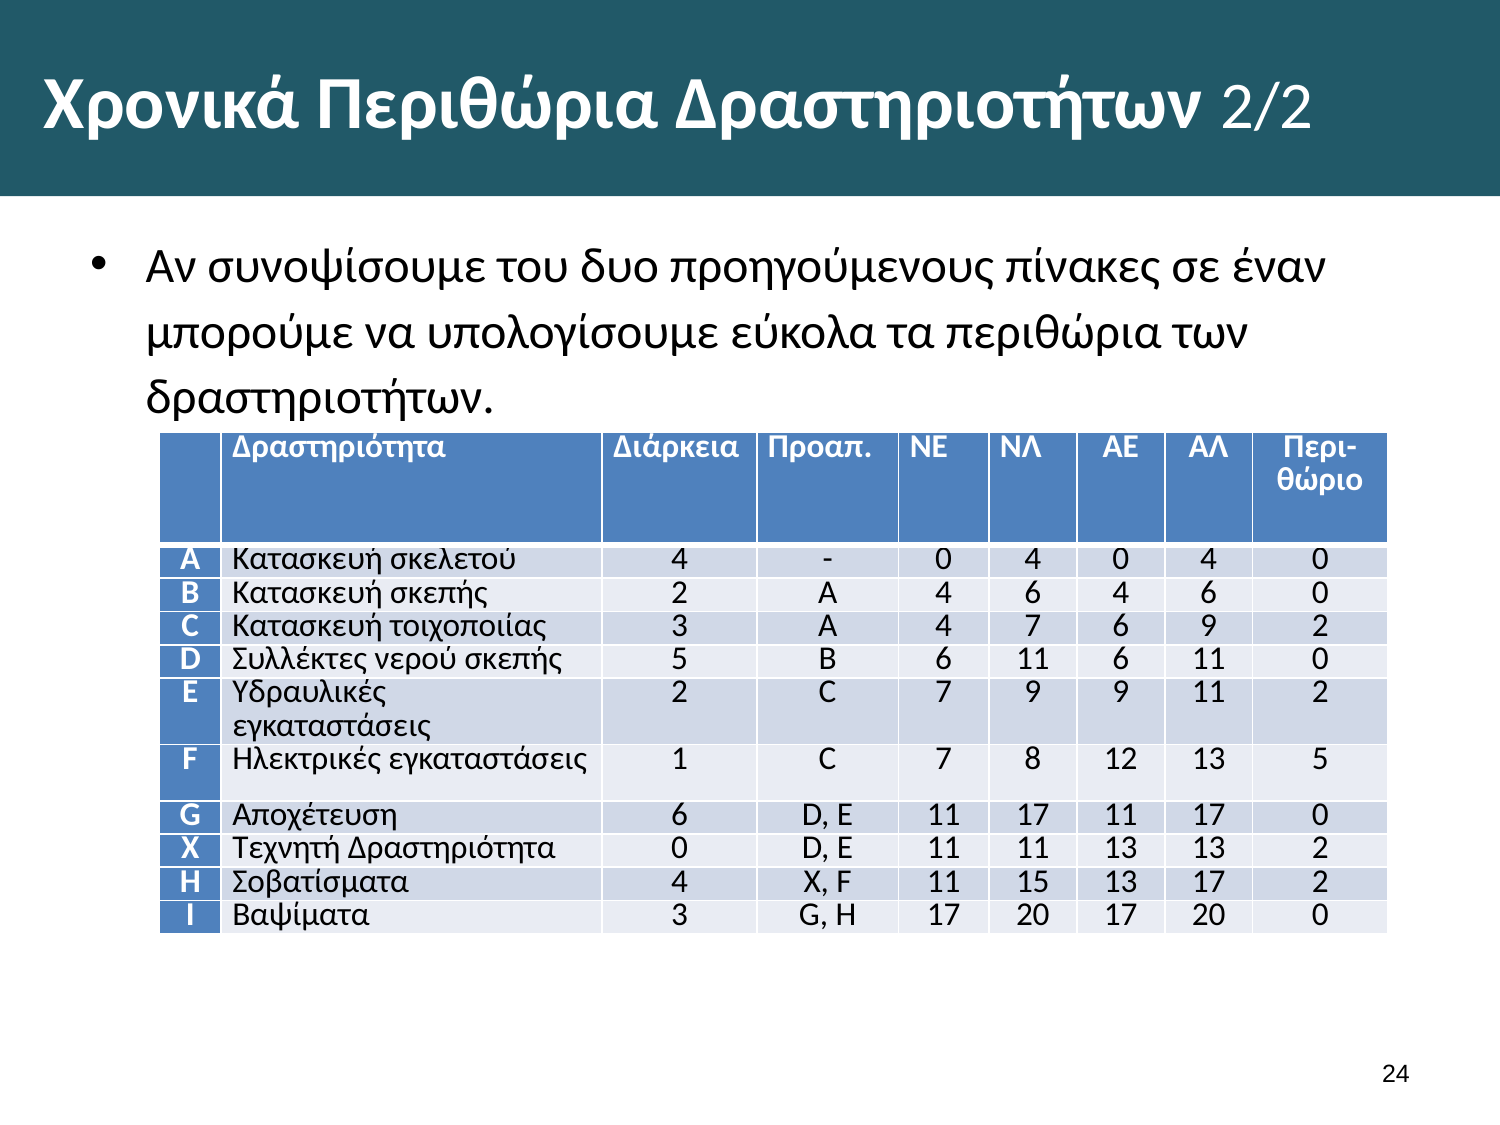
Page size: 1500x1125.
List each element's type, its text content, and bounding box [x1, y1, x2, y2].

table_cell Υδραυλικές εγκαταστάσεις [222, 679, 601, 744]
table_cell 3 [603, 612, 756, 644]
table_cell 0 [899, 548, 988, 577]
table_cell 13 [1078, 835, 1164, 866]
table_cell 8 [990, 745, 1076, 800]
table_cell 6 [899, 646, 988, 677]
table_cell A [758, 612, 898, 644]
table_cell 11 [899, 868, 988, 900]
table_cell 0 [1253, 548, 1387, 577]
table_header Περι-θώριο [1253, 433, 1387, 542]
table_cell 11 [990, 835, 1076, 866]
table_cell C [758, 745, 898, 800]
table_cell 0 [1253, 579, 1387, 611]
table_cell 9 [1078, 679, 1164, 744]
table_cell 13 [1166, 835, 1252, 866]
table_cell 6 [1078, 646, 1164, 677]
table_cell 4 [899, 579, 988, 611]
table_cell Σοβατίσματα [222, 868, 601, 900]
table_cell Αποχέτευση [222, 802, 601, 833]
table_header [160, 433, 220, 542]
table_cell 2 [1253, 679, 1387, 744]
table_cell 4 [603, 868, 756, 900]
slide_number 23 [1074, 1042, 1425, 1103]
table_cell Ηλεκτρικές εγκαταστάσεις [222, 745, 601, 800]
table_cell 0 [1253, 901, 1387, 933]
table_cell I [160, 901, 220, 933]
table_header ΑΕ [1078, 433, 1164, 542]
table_cell Κατασκευή τοιχοποιίας [222, 612, 601, 644]
table_cell 20 [990, 901, 1076, 933]
table_cell 11 [1078, 802, 1164, 833]
table_cell 11 [899, 802, 988, 833]
table_cell G, H [758, 901, 898, 933]
table_cell X [160, 835, 220, 866]
table_cell 15 [990, 868, 1076, 900]
table_cell 4 [603, 548, 756, 577]
table_cell 0 [1253, 646, 1387, 677]
table_cell 2 [1253, 835, 1387, 866]
table_cell 6 [1078, 612, 1164, 644]
table_cell 11 [1166, 646, 1252, 677]
title Χρονικά Περιθώρια Δραστηριοτήτων 2/2 [0, 0, 1500, 197]
table_cell X, F [758, 868, 898, 900]
table_cell 4 [1078, 579, 1164, 611]
table_cell 7 [899, 679, 988, 744]
table_cell 0 [1078, 548, 1164, 577]
table_cell C [758, 679, 898, 744]
table_header ΝΕ [899, 433, 988, 542]
table_cell B [758, 646, 898, 677]
table_cell 3 [603, 901, 756, 933]
table_cell D, E [758, 802, 898, 833]
table_cell 17 [1166, 802, 1252, 833]
table_cell C [160, 612, 220, 644]
table_cell A [160, 548, 220, 577]
table_cell 20 [1166, 901, 1252, 933]
table_cell 1 [603, 745, 756, 800]
table_cell H [160, 868, 220, 900]
table_header ΑΛ [1166, 433, 1252, 542]
table_cell Βαψίματα [222, 901, 601, 933]
table_cell 5 [603, 646, 756, 677]
table_cell Τεχνητή Δραστηριότητα [222, 835, 601, 866]
table_cell 9 [990, 679, 1076, 744]
table_cell 17 [1166, 868, 1252, 900]
table_cell 5 [1253, 745, 1387, 800]
table_cell A [758, 579, 898, 611]
table_cell 11 [1166, 679, 1252, 744]
table_cell B [160, 579, 220, 611]
table_cell 7 [990, 612, 1076, 644]
table_cell D, E [758, 835, 898, 866]
table_cell 4 [899, 612, 988, 644]
table_cell 13 [1078, 868, 1164, 900]
table_cell D [160, 646, 220, 677]
table_cell 17 [1078, 901, 1164, 933]
table_cell 0 [603, 835, 756, 866]
table_cell 9 [1166, 612, 1252, 644]
table_cell 2 [603, 679, 756, 744]
table_cell 2 [1253, 868, 1387, 900]
table_header Δραστηριότητα [222, 433, 601, 542]
table_cell 17 [899, 901, 988, 933]
table_cell 6 [1166, 579, 1252, 611]
table_cell 4 [990, 548, 1076, 577]
table_cell 13 [1166, 745, 1252, 800]
table_cell 4 [1166, 548, 1252, 577]
table_cell 17 [990, 802, 1076, 833]
table_header ΝΛ [990, 433, 1076, 542]
table_cell Κατασκευή σκεπής [222, 579, 601, 611]
table_cell 6 [990, 579, 1076, 611]
table_cell 12 [1078, 745, 1164, 800]
table_header Διάρκεια [603, 433, 756, 542]
list Αν συνοψίσουμε του δυο προηγούμενους πίνακες σε έναν μπορούμε να υπολογίσουμε εύκολα τα περιθώρια των δραστηριοτήτων. [75, 219, 1425, 433]
table_cell 2 [603, 579, 756, 611]
table_cell 7 [899, 745, 988, 800]
table_cell 11 [899, 835, 988, 866]
table_cell - [758, 548, 898, 577]
table_cell G [160, 802, 220, 833]
table_cell 11 [990, 646, 1076, 677]
table_cell Συλλέκτες νερού σκεπής [222, 646, 601, 677]
table_cell Κατασκευή σκελετού [222, 548, 601, 577]
table_header Προαπ. [758, 433, 898, 542]
table_cell 0 [1253, 802, 1387, 833]
table_cell F [160, 745, 220, 800]
table_cell E [160, 679, 220, 744]
table_cell 6 [603, 802, 756, 833]
table_cell 2 [1253, 612, 1387, 644]
